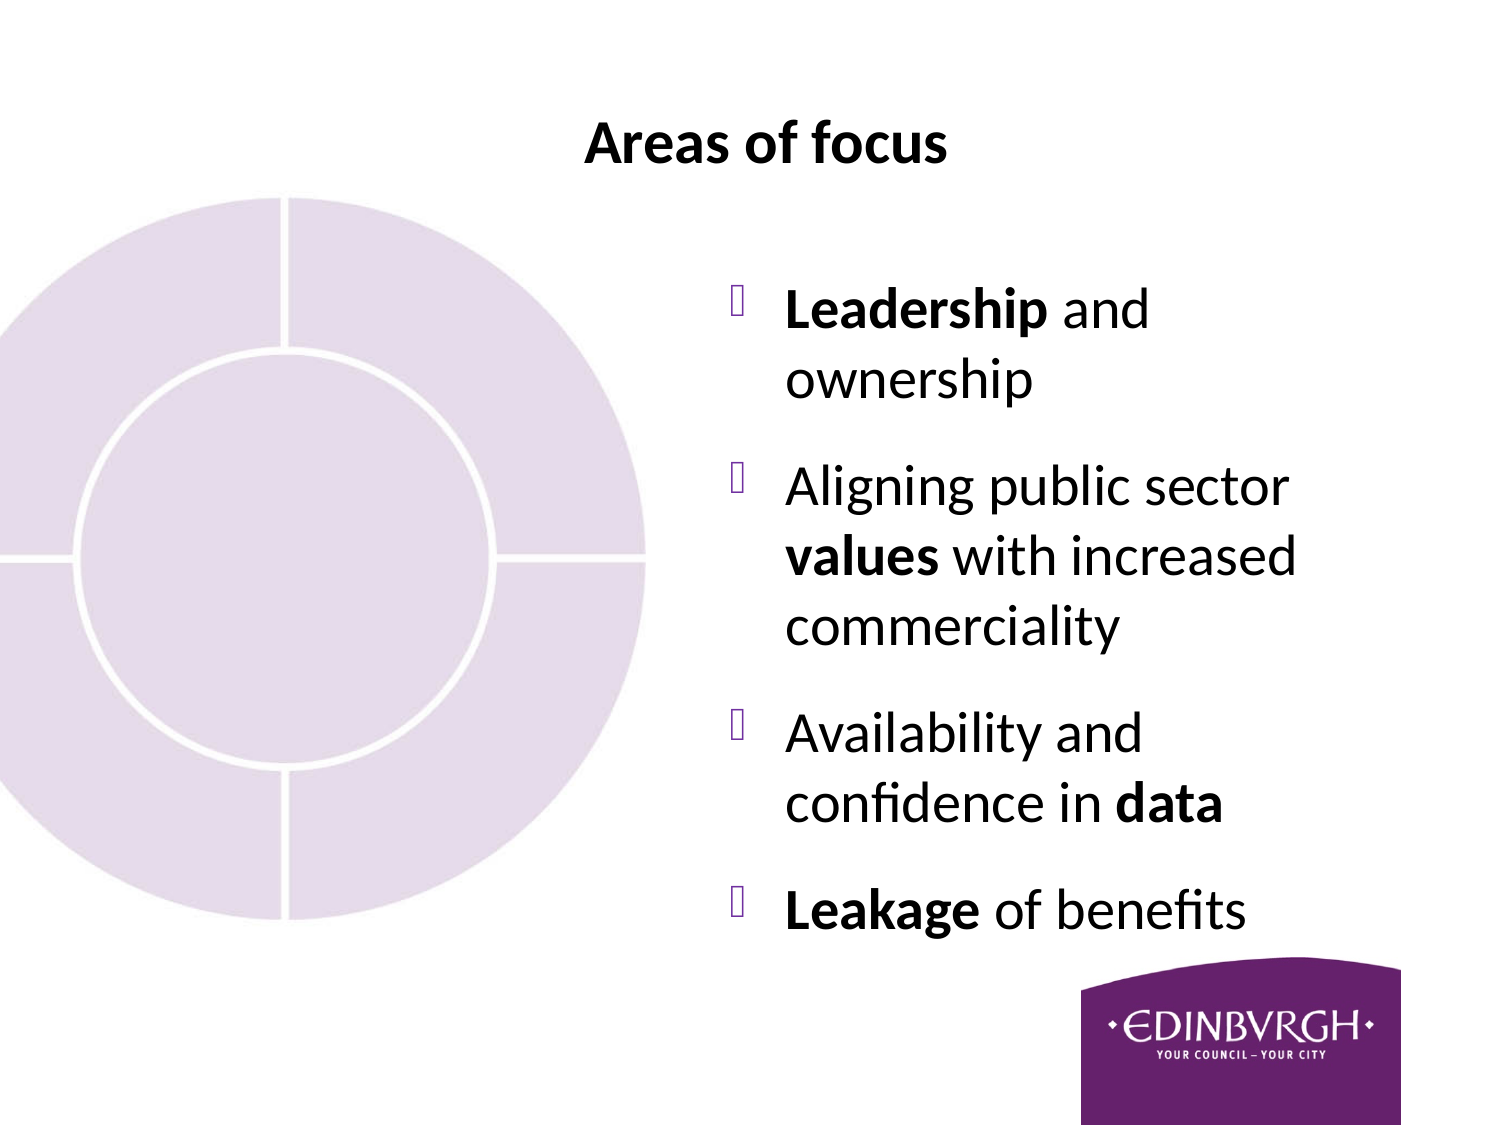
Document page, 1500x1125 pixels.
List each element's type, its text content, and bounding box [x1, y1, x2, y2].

title Areas of focus [75, 45, 1459, 233]
picture [0, 112, 894, 981]
picture [1081, 1005, 1401, 1125]
list Leadership and ownership Aligning public sector values with increased commerciality Availability and confidence in data Leakage of benefits [714, 262, 1425, 1005]
